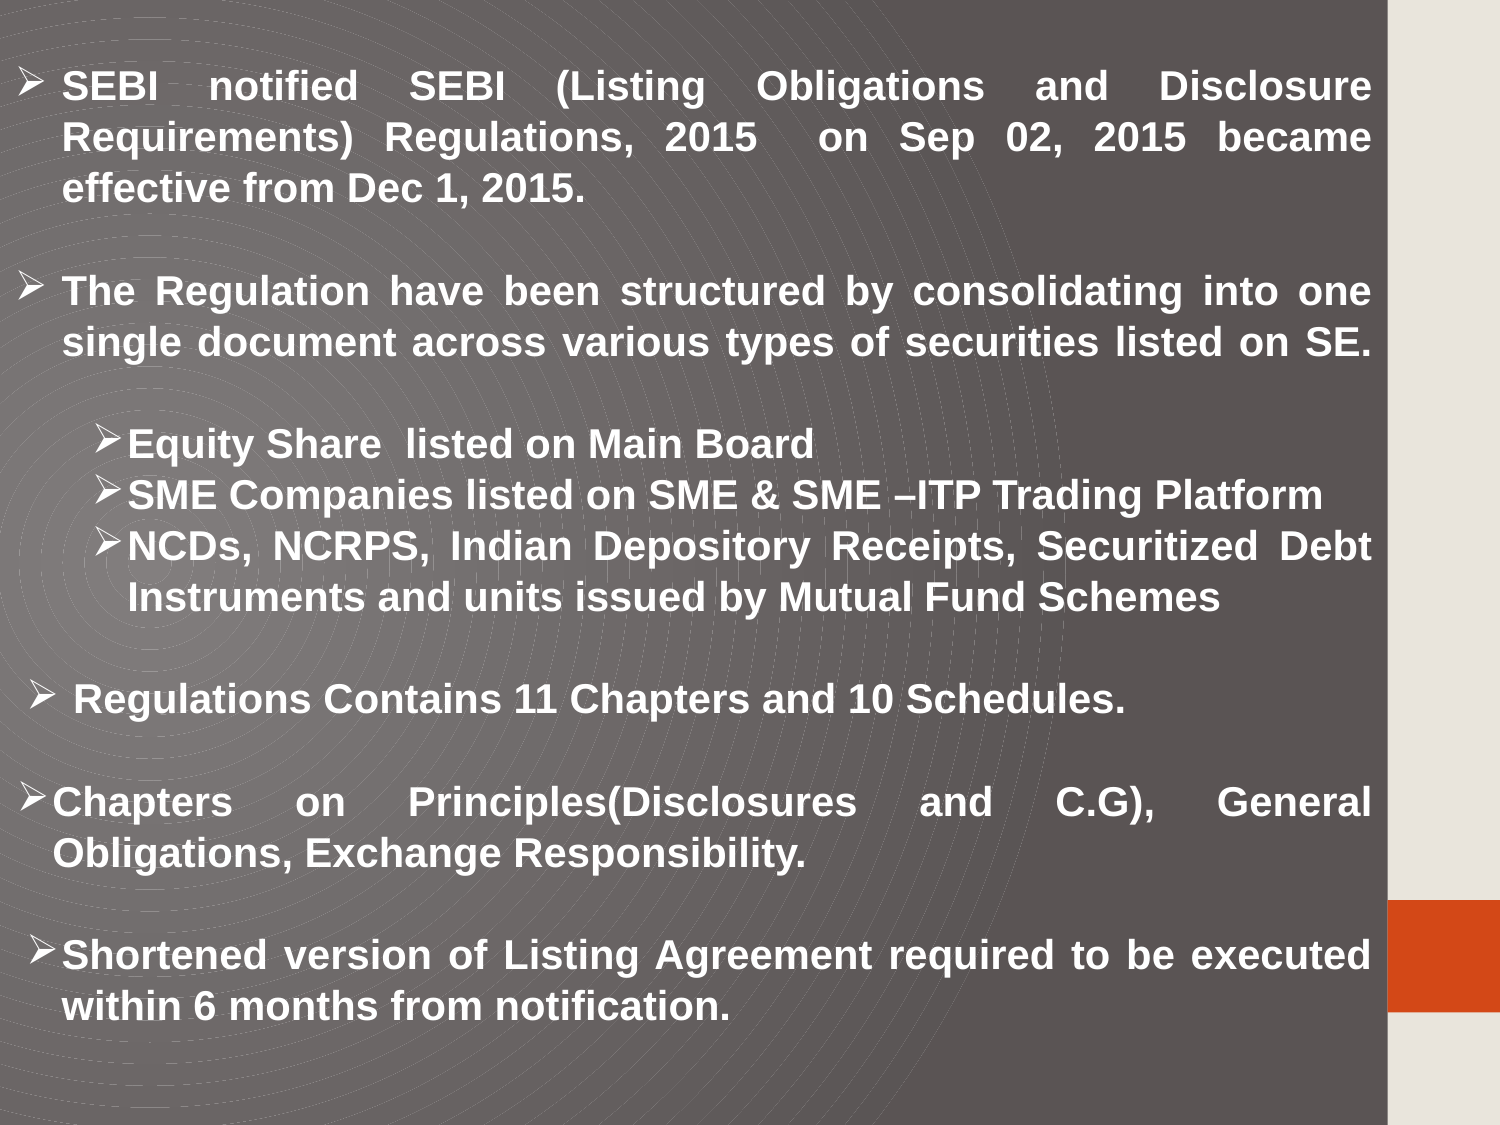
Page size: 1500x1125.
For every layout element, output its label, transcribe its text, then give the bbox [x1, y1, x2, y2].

text_box SEBI notified SEBI (Listing Obligations and Disclosure Requirements) Regulations, 2015 on Sep 02, 2015 became effective from Dec 1, 2015. The Regulation have been structured by consolidating into one single document across various types of securities listed on SE. Equity Share listed on Main Board SME Companies listed on SME & SME –ITP Trading Platform NCDs, NCRPS, Indian Depository Receipts, Securitized Debt Instruments and units issued by Mutual Fund Schemes Regulations Contains 11 Chapters and 10 Schedules. Chapters on Principles(Disclosures and C.G), General Obligations, Exchange Responsibility. Shortened version of Listing Agreement required to be executed within 6 months from notification. [0, 37, 1388, 1050]
